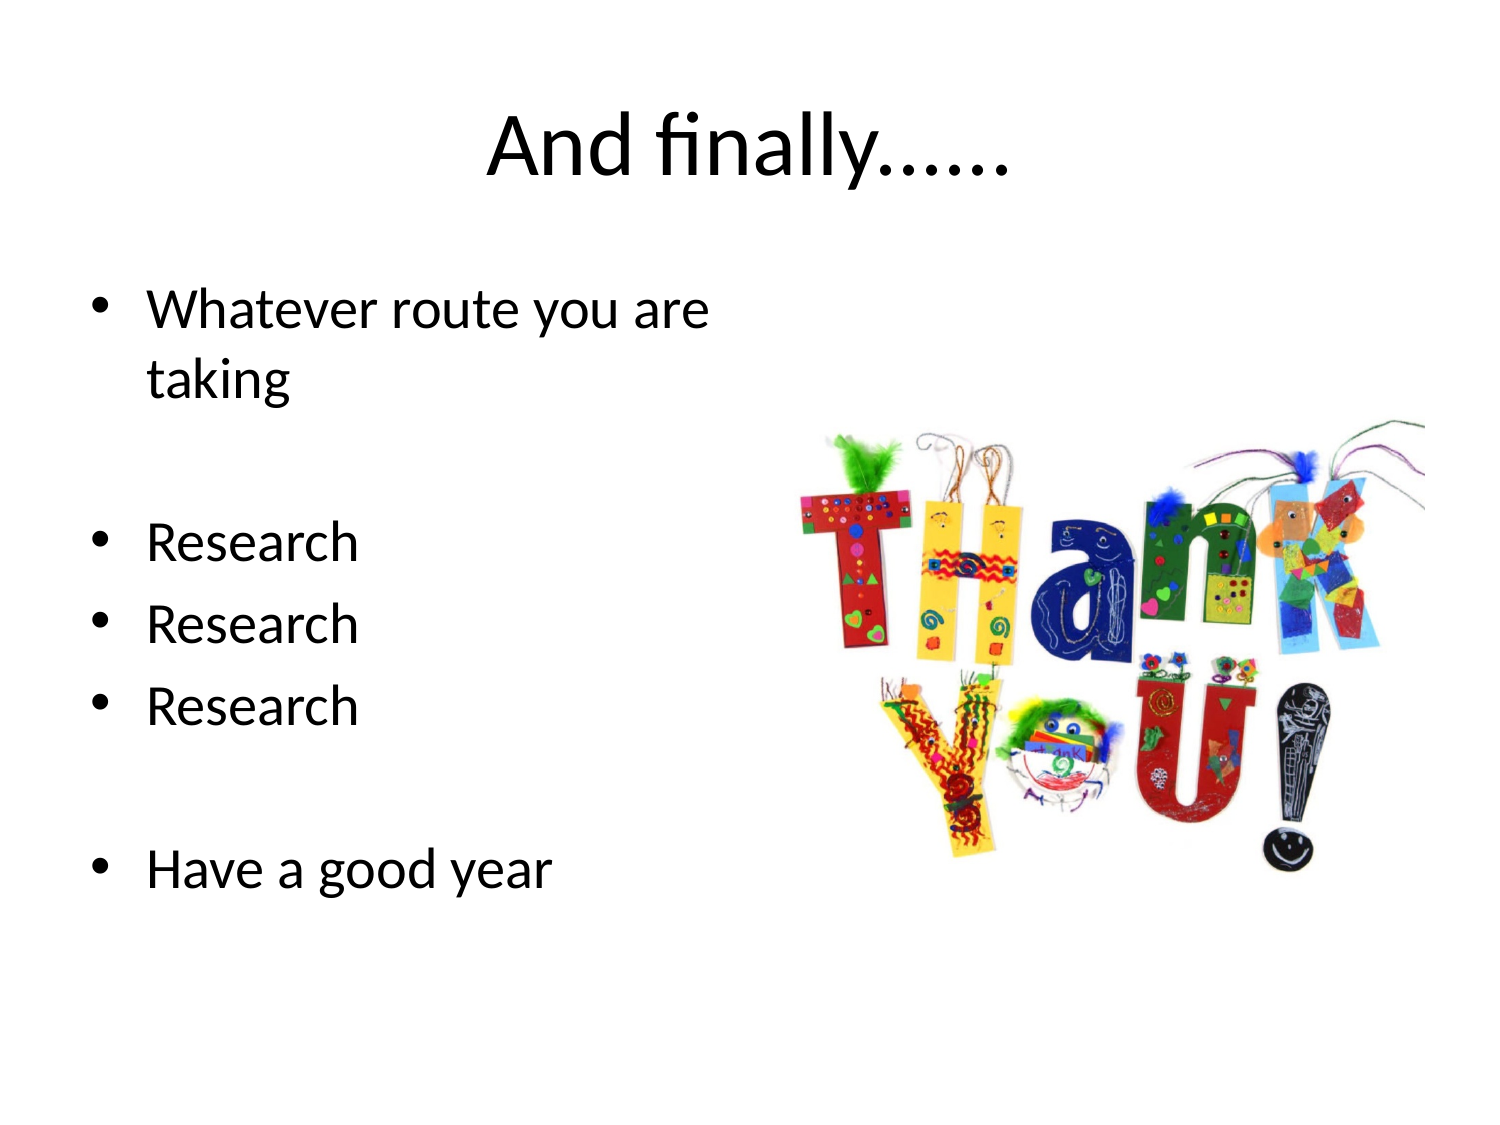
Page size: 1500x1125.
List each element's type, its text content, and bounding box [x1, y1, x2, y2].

list Whatever route you are taking Research Research Research Have a good year [75, 262, 738, 1005]
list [762, 371, 1426, 896]
title And finally...... [75, 45, 1425, 233]
